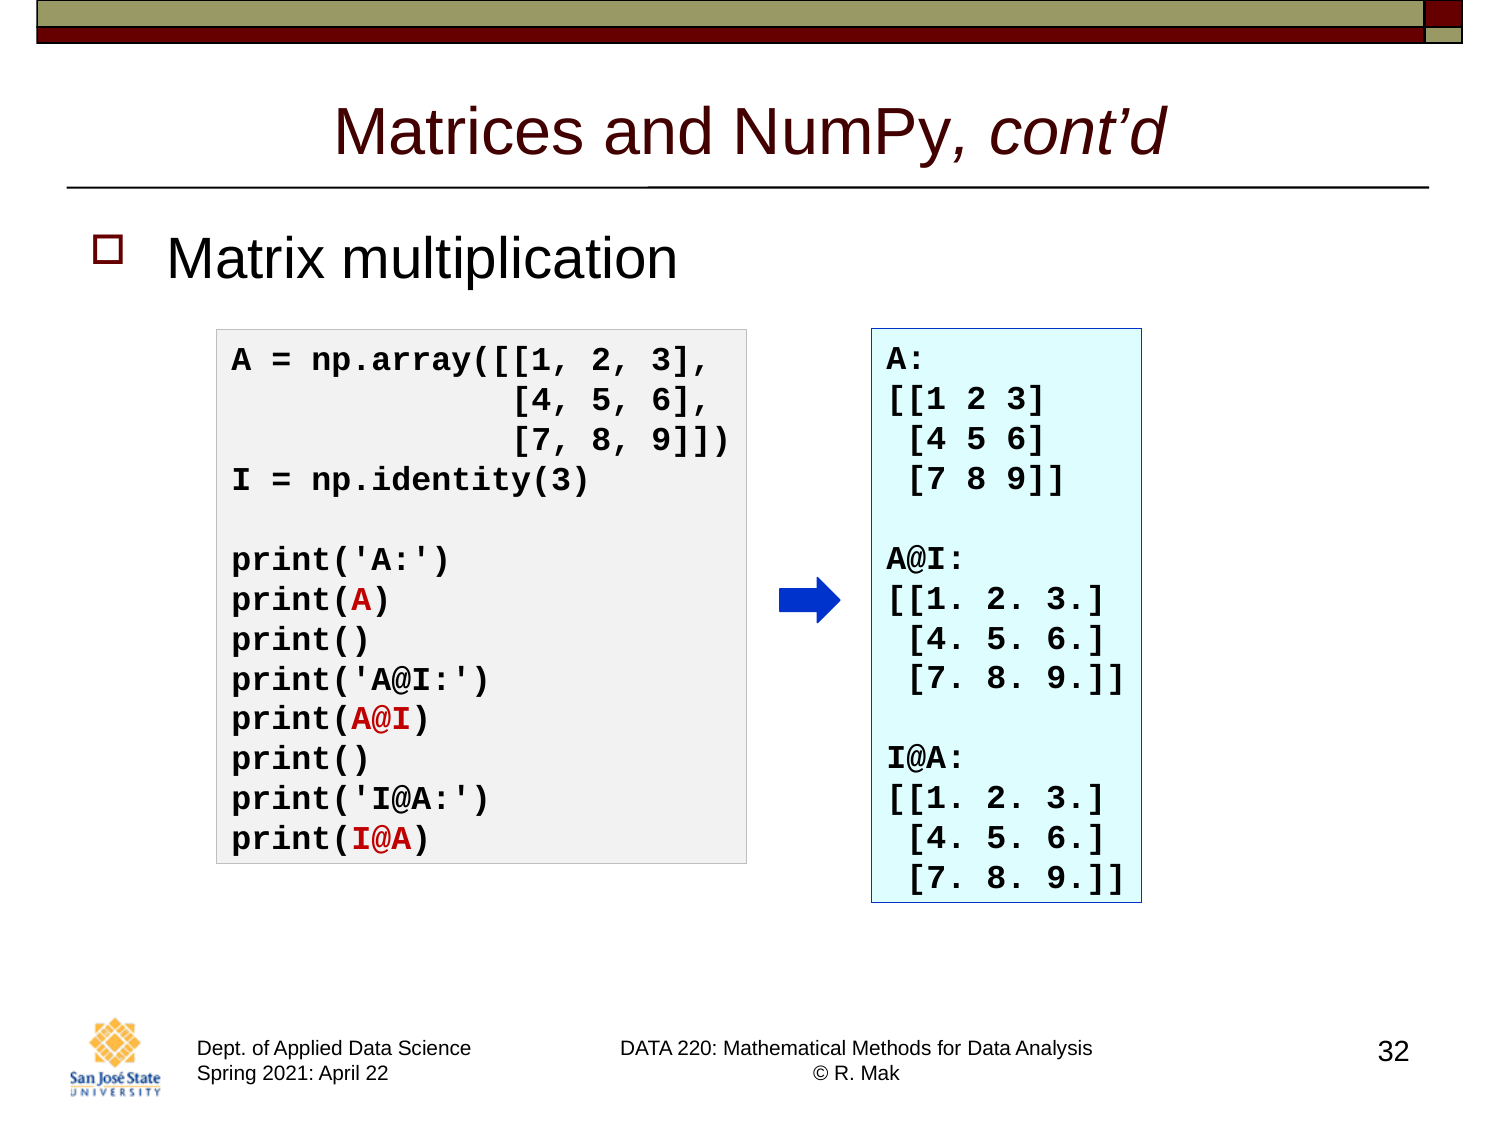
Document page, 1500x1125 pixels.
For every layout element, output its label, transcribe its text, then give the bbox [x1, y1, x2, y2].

list Matrix multiplication [75, 212, 1425, 293]
picture [60, 1012, 166, 1112]
text_box A: [[1 2 3] [4 5 6] [7 8 9]] A@I: [[1. 2. 3.] [4. 5. 6.] [7. 8. 9.]] I@A: [[1. 2. 3.] [4. 5. 6.] [7. 8. 9.]] [871, 328, 1142, 903]
text_box A = np.array([[1, 2, 3], [4, 5, 6], [7, 8, 9]]) I = np.identity(3) print('A:') print(A) print() print('A@I:') print(A@I) print() print('I@A:') print(I@A) [216, 329, 747, 864]
title Matrices and NumPy, cont’d [75, 67, 1425, 175]
text_box [779, 577, 840, 623]
slide_number 32 [1305, 1025, 1425, 1100]
